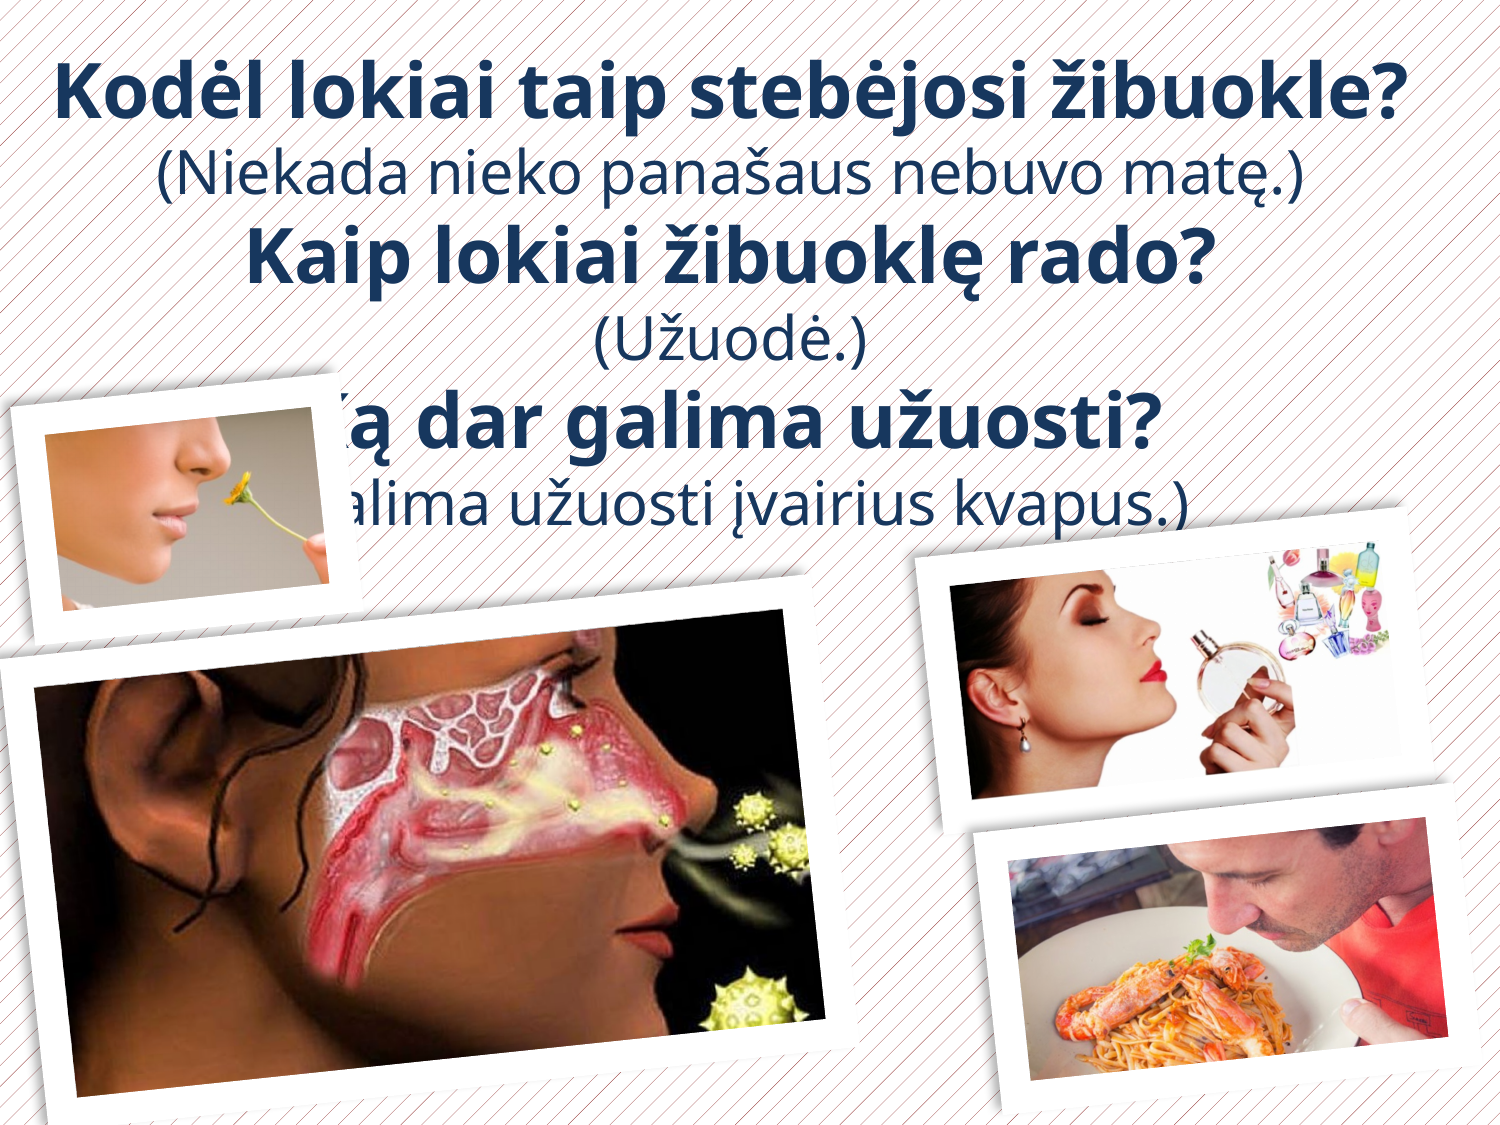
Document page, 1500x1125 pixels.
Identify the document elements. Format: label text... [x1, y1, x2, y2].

picture [45, 407, 329, 611]
picture [950, 541, 1401, 800]
picture [1008, 818, 1448, 1080]
picture [35, 610, 825, 1097]
title Kodėl lokiai taip stebėjosi žibuokle? (Niekada nieko panašaus nebuvo matę.) Kaip lokiai žibuoklę rado? (Užuodė.) Ką dar galima užuosti? (Galima užuosti įvairius kvapus.) [30, 30, 1432, 549]
